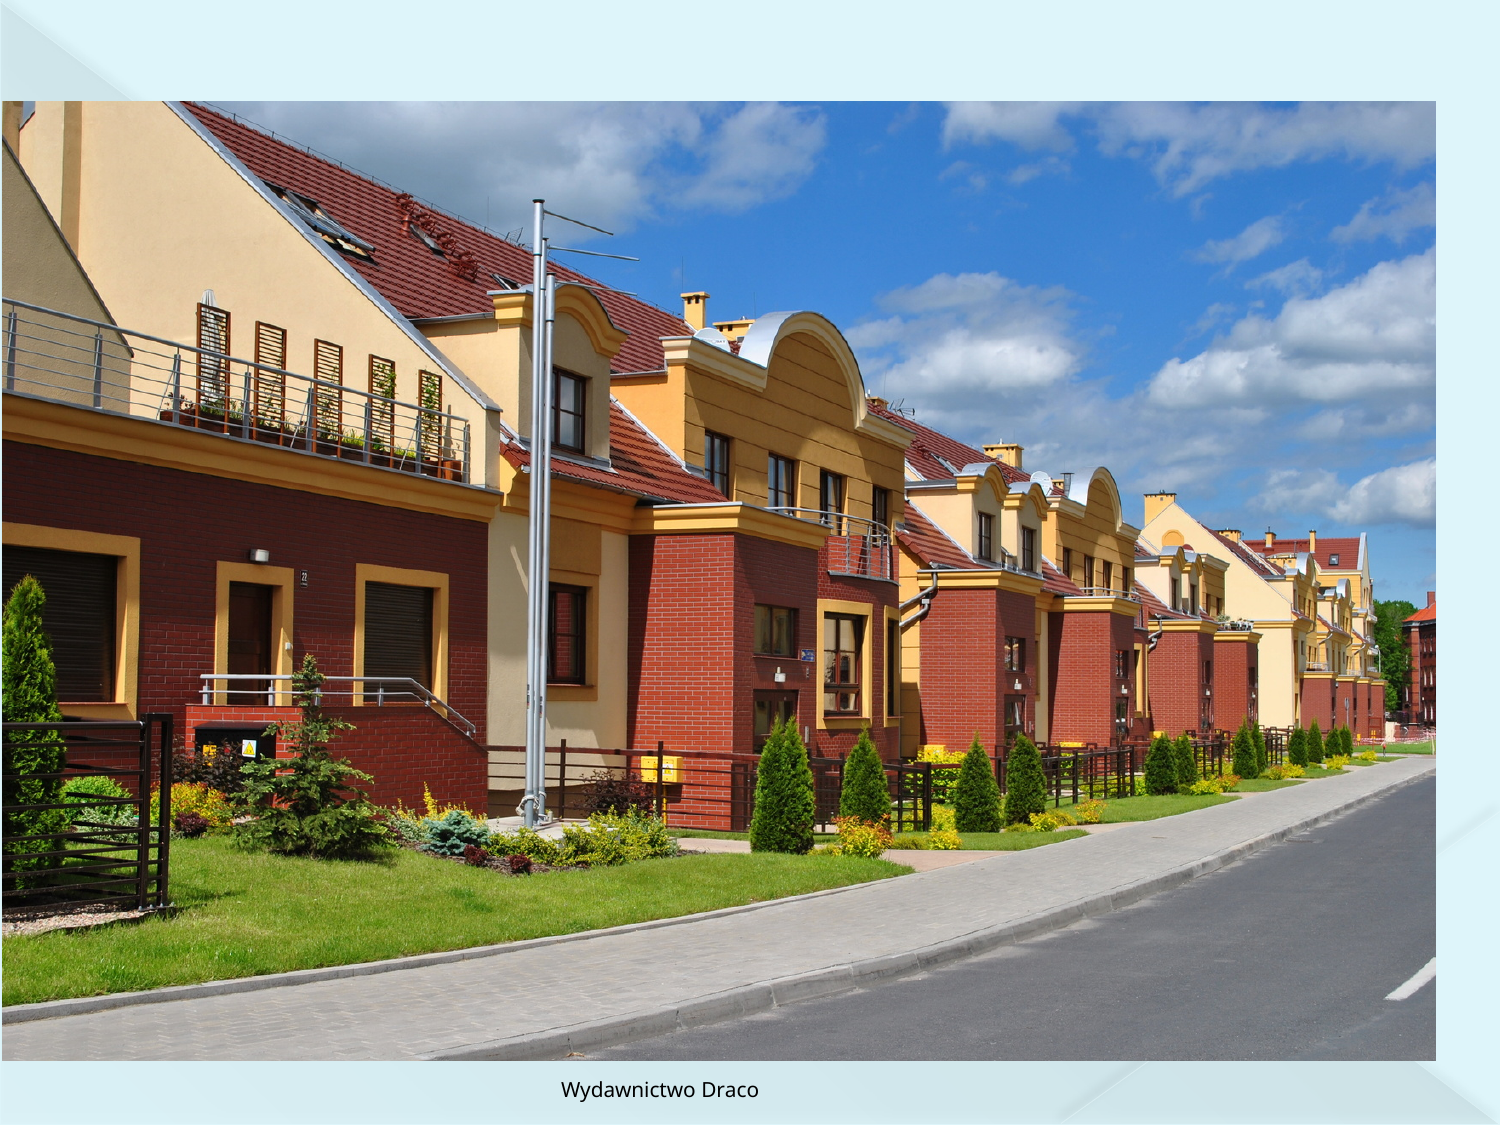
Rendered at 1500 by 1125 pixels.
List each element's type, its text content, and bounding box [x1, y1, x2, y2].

footer Wydawnictwo Draco [75, 1063, 774, 1113]
picture [2, 101, 1436, 1062]
